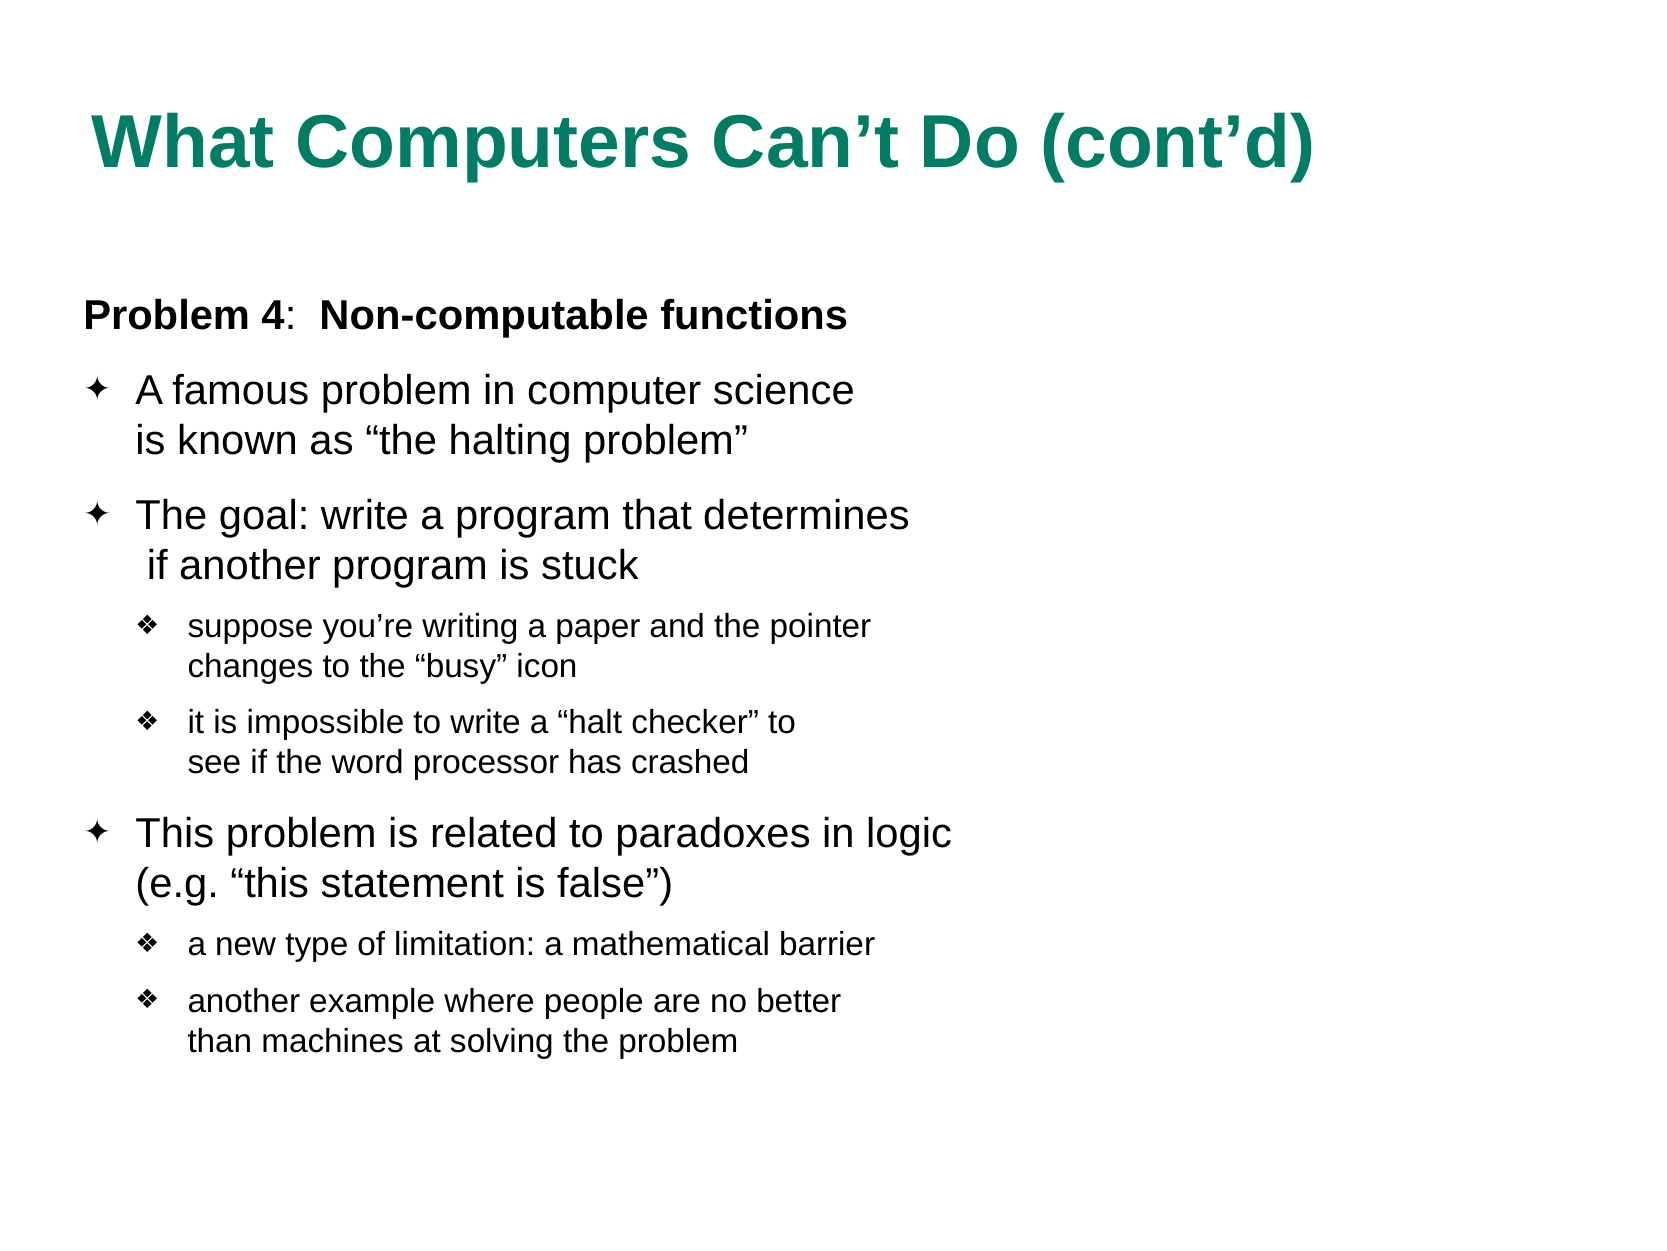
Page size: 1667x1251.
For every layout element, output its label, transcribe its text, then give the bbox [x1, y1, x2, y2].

title What Computers Can’t Do (cont’d) [82, 32, 1543, 243]
list Problem 4: Non-computable functions A famous problem in computer science is known as “the halting problem” The goal: write a program that determines if another program is stuck suppose you’re writing a paper and the pointer changes to the “busy” icon it is impossible to write a “halt checker” to see if the word processor has crashed This problem is related to paradoxes in logic (e.g. “this statement is false”) a new type of limitation: a mathematical barrier another example where people are no better than machines at solving the problem [82, 286, 1543, 1161]
